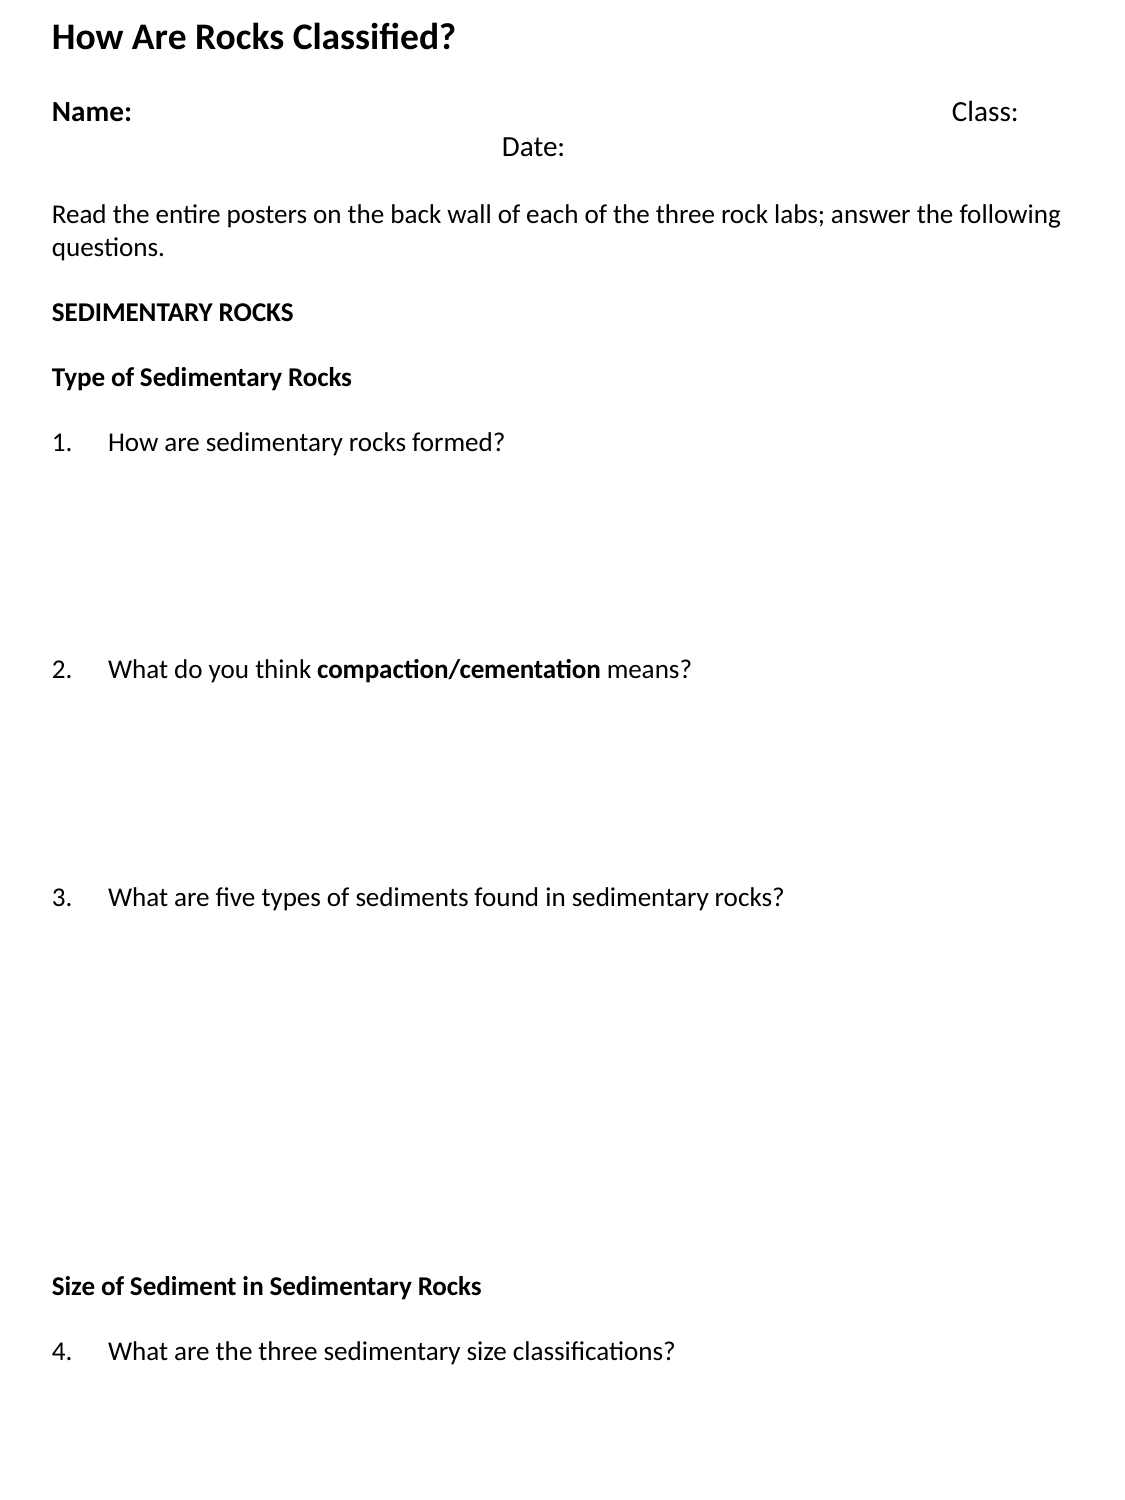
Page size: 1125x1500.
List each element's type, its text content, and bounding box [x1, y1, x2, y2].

text_box How Are Rocks Classified? Name: Class: Date: Read the entire posters on the back wall of each of the three rock labs; answer the following questions. SEDIMENTARY ROCKS Type of Sedimentary Rocks How are sedimentary rocks formed? What do you think compaction/cementation means? What are five types of sediments found in sedimentary rocks? Size of Sediment in Sedimentary Rocks What are the three sedimentary size classifications? Carbonate Materials in Sedimentary Rocks Many sedimentary rocks contain carbonate. What is a good test to determine if a sedimentary rock contains carbonate? [37, 4, 1095, 1500]
